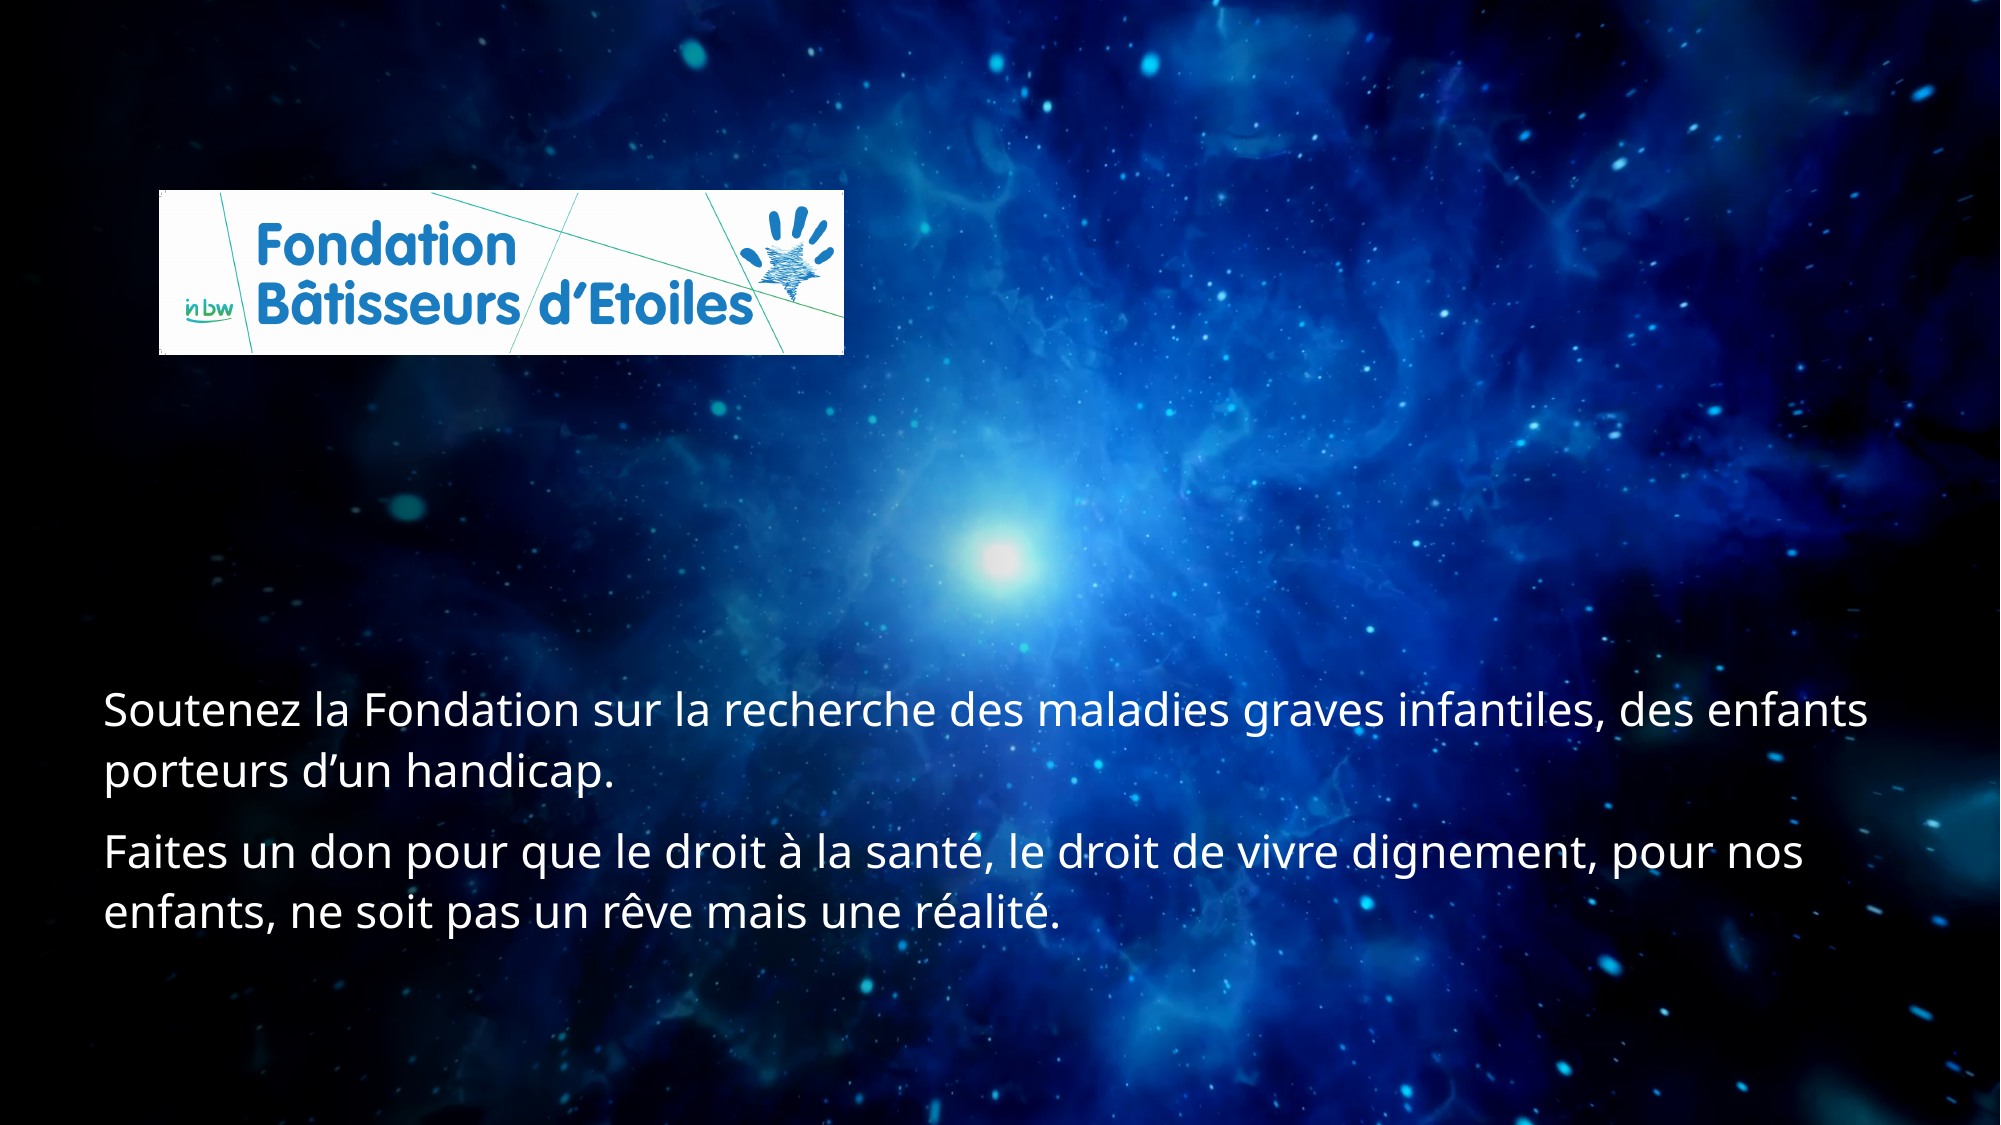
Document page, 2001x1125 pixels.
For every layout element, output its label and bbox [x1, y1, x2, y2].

picture [159, 190, 844, 355]
text_box [0, 0, 2000, 1125]
